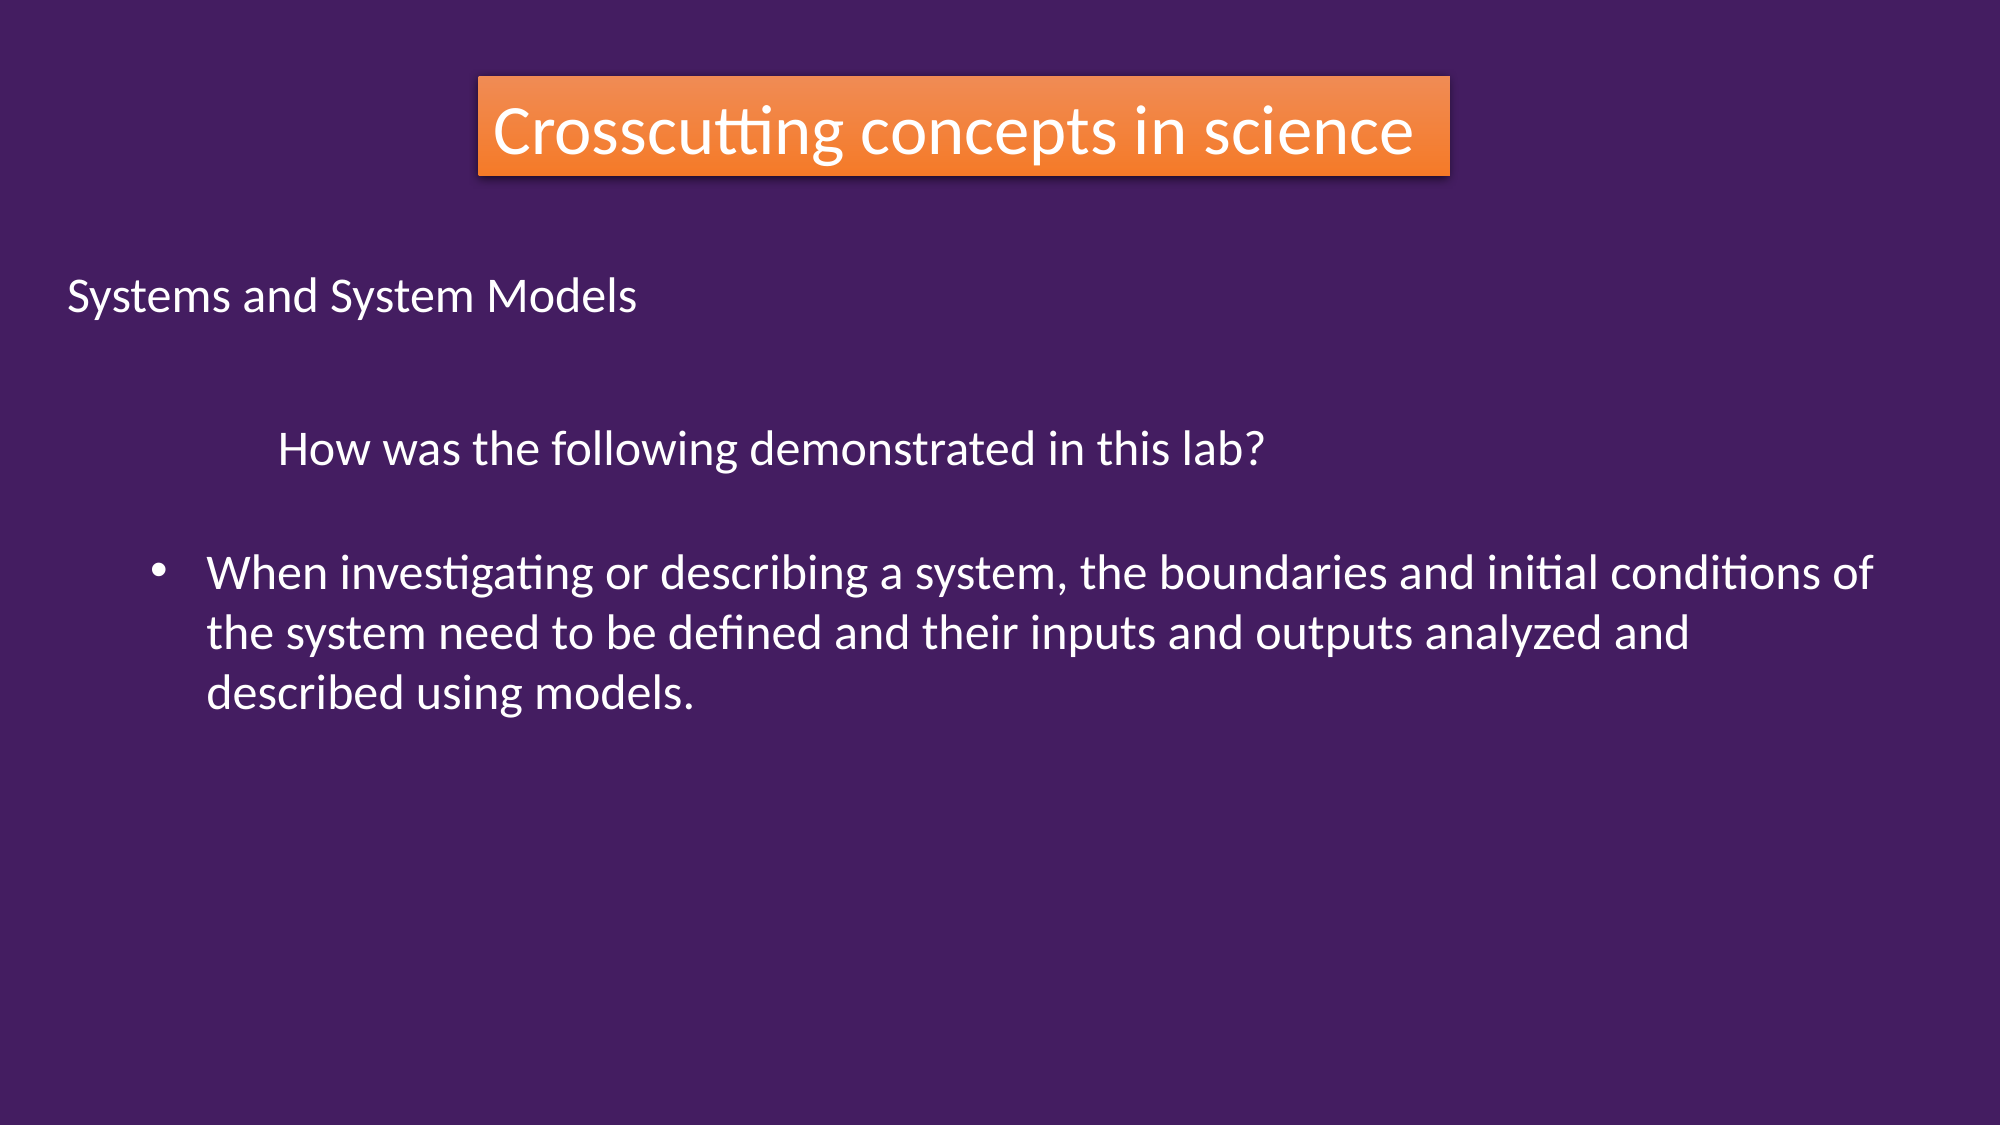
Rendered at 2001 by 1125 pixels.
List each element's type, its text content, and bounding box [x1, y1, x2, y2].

text_box How was the following demonstrated in this lab? [263, 408, 1614, 483]
text_box Crosscutting concepts in science [478, 76, 1450, 176]
text_box When investigating or describing a system, the boundaries and initial conditions of the system need to be defined and their inputs and outputs analyzed and described using models. [135, 532, 1890, 727]
text_box Systems and System Models [52, 254, 1281, 330]
